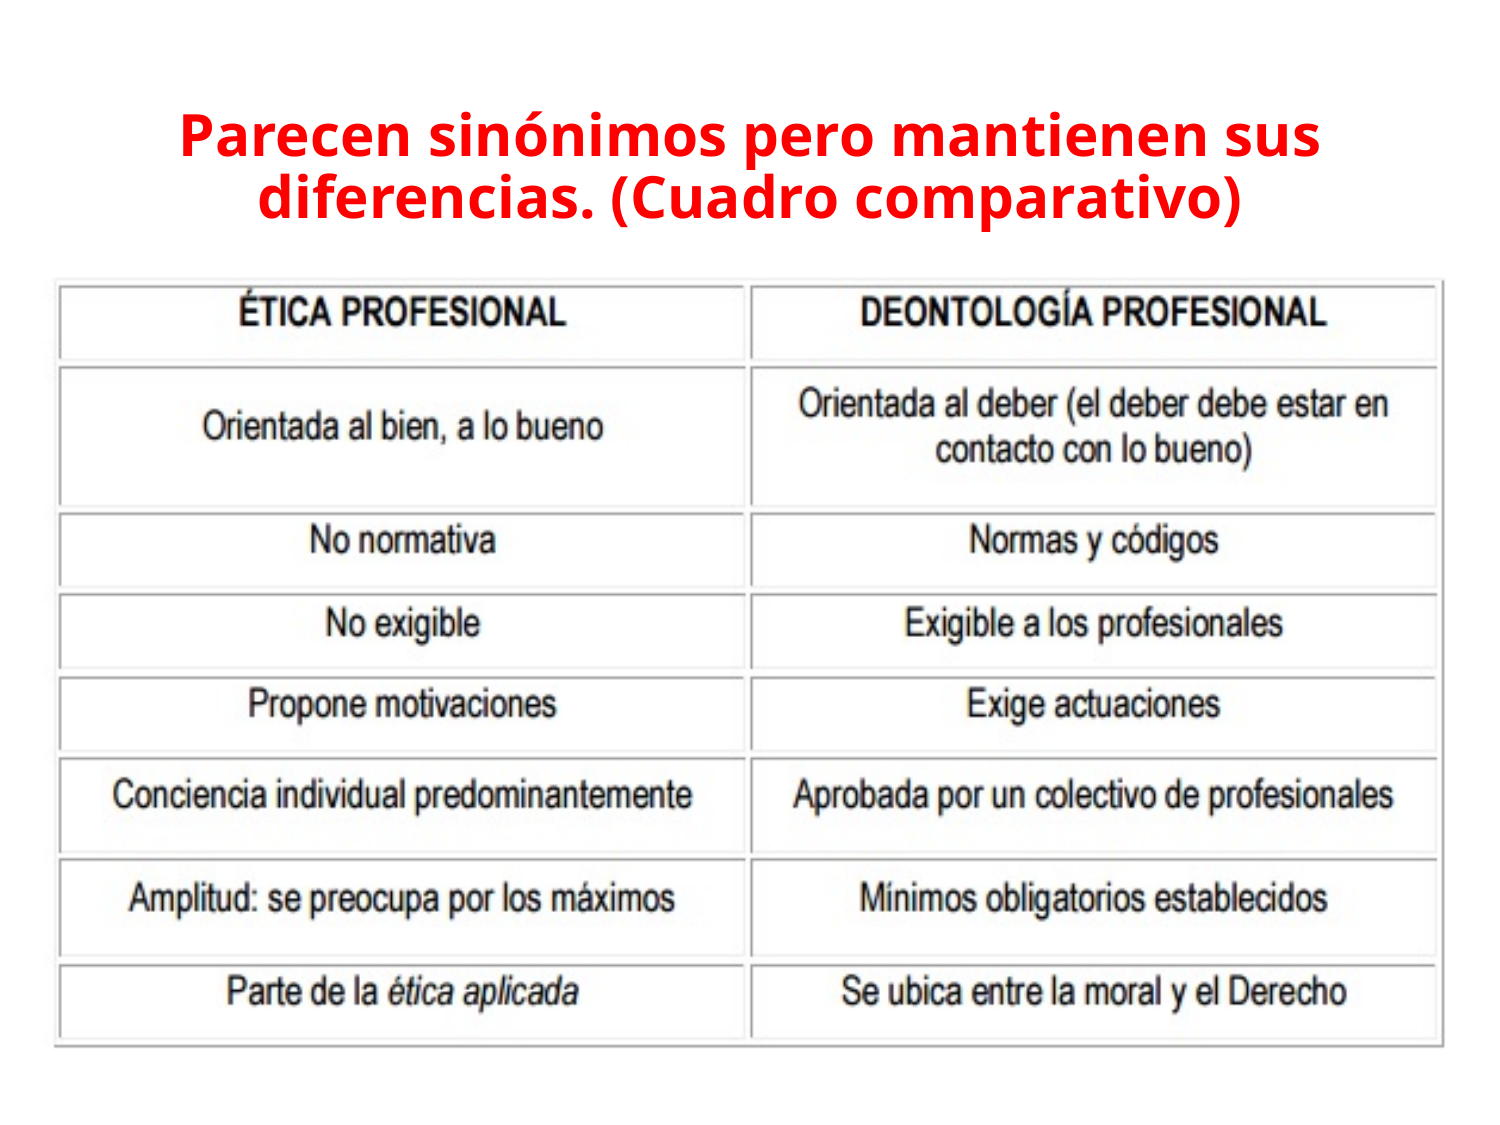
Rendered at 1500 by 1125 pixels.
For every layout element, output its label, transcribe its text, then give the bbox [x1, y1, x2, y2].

title Parecen sinónimos pero mantienen sus diferencias. (Cuadro comparativo) [103, 59, 1397, 277]
picture [41, 277, 1447, 1059]
